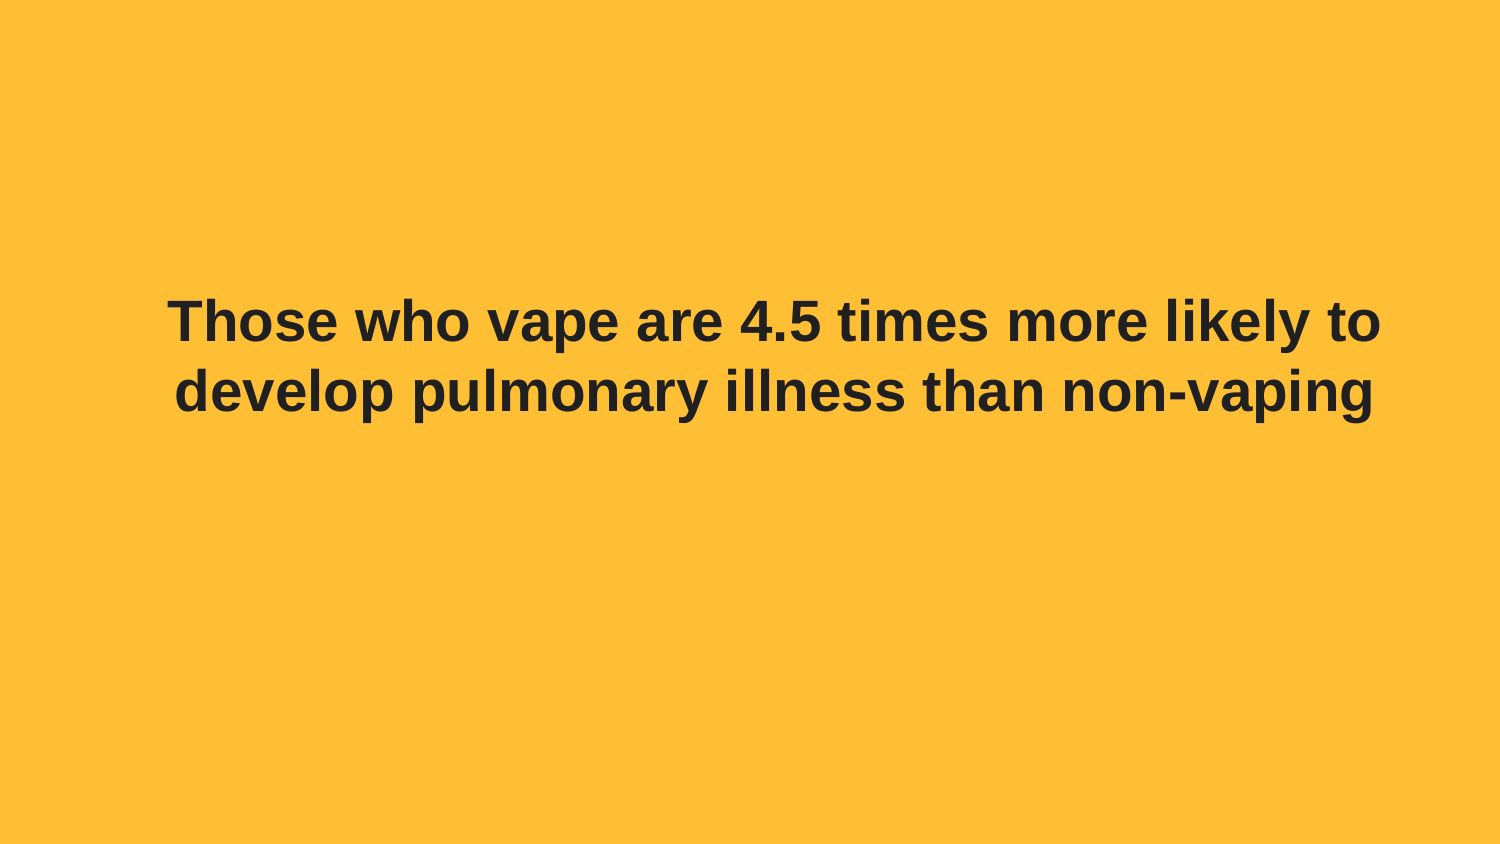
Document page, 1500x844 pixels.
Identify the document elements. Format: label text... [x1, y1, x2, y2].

list Those who vape are 4.5 times more likely to develop pulmonary illness than non-vaping [111, 275, 1441, 438]
